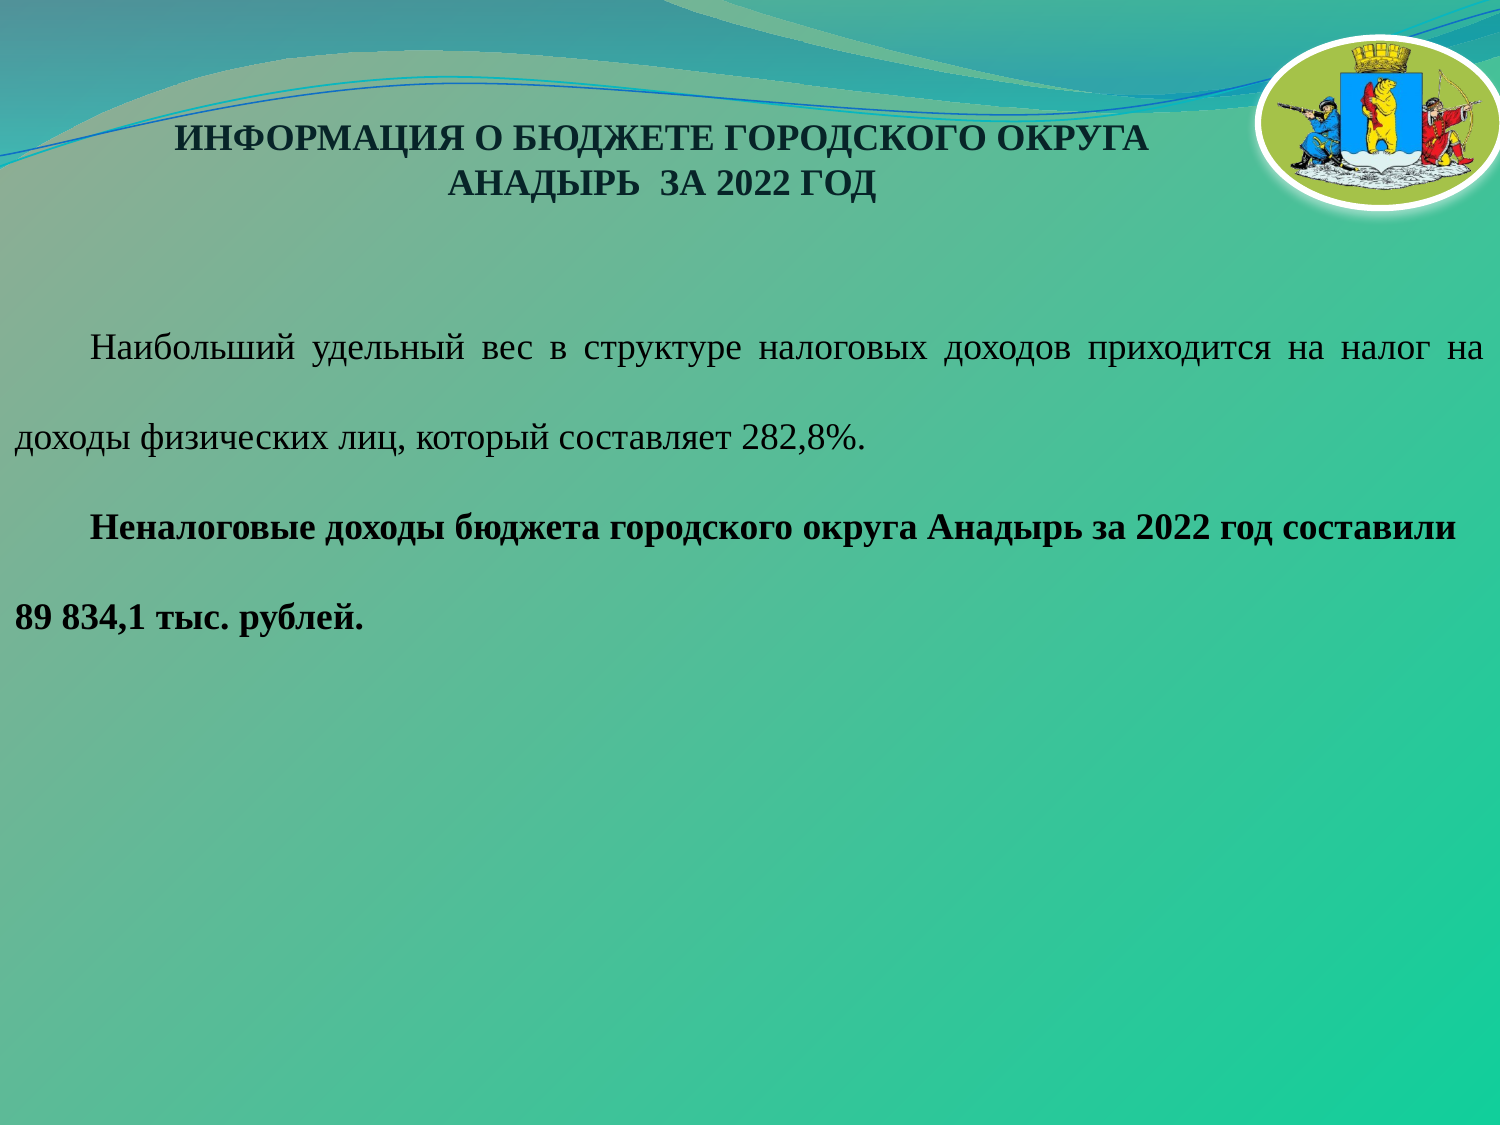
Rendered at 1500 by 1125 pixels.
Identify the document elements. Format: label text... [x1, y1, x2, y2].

text_box [1330, 204, 1430, 212]
text_box Наибольший удельный вес в структуре налоговых доходов приходится на налог на доходы физических лиц, который составляет 282,8%. Неналоговые доходы бюджета городского округа Анадырь за 2022 год составили 89 834,1 тыс. рублей. [0, 269, 1500, 690]
text_box [1493, 84, 1500, 162]
text_box [1336, 34, 1425, 40]
picture [1275, 41, 1487, 191]
text_box Информация о бюджете городского округа Анадырь за 2022 год [82, 105, 1243, 211]
text_box [1254, 83, 1268, 163]
